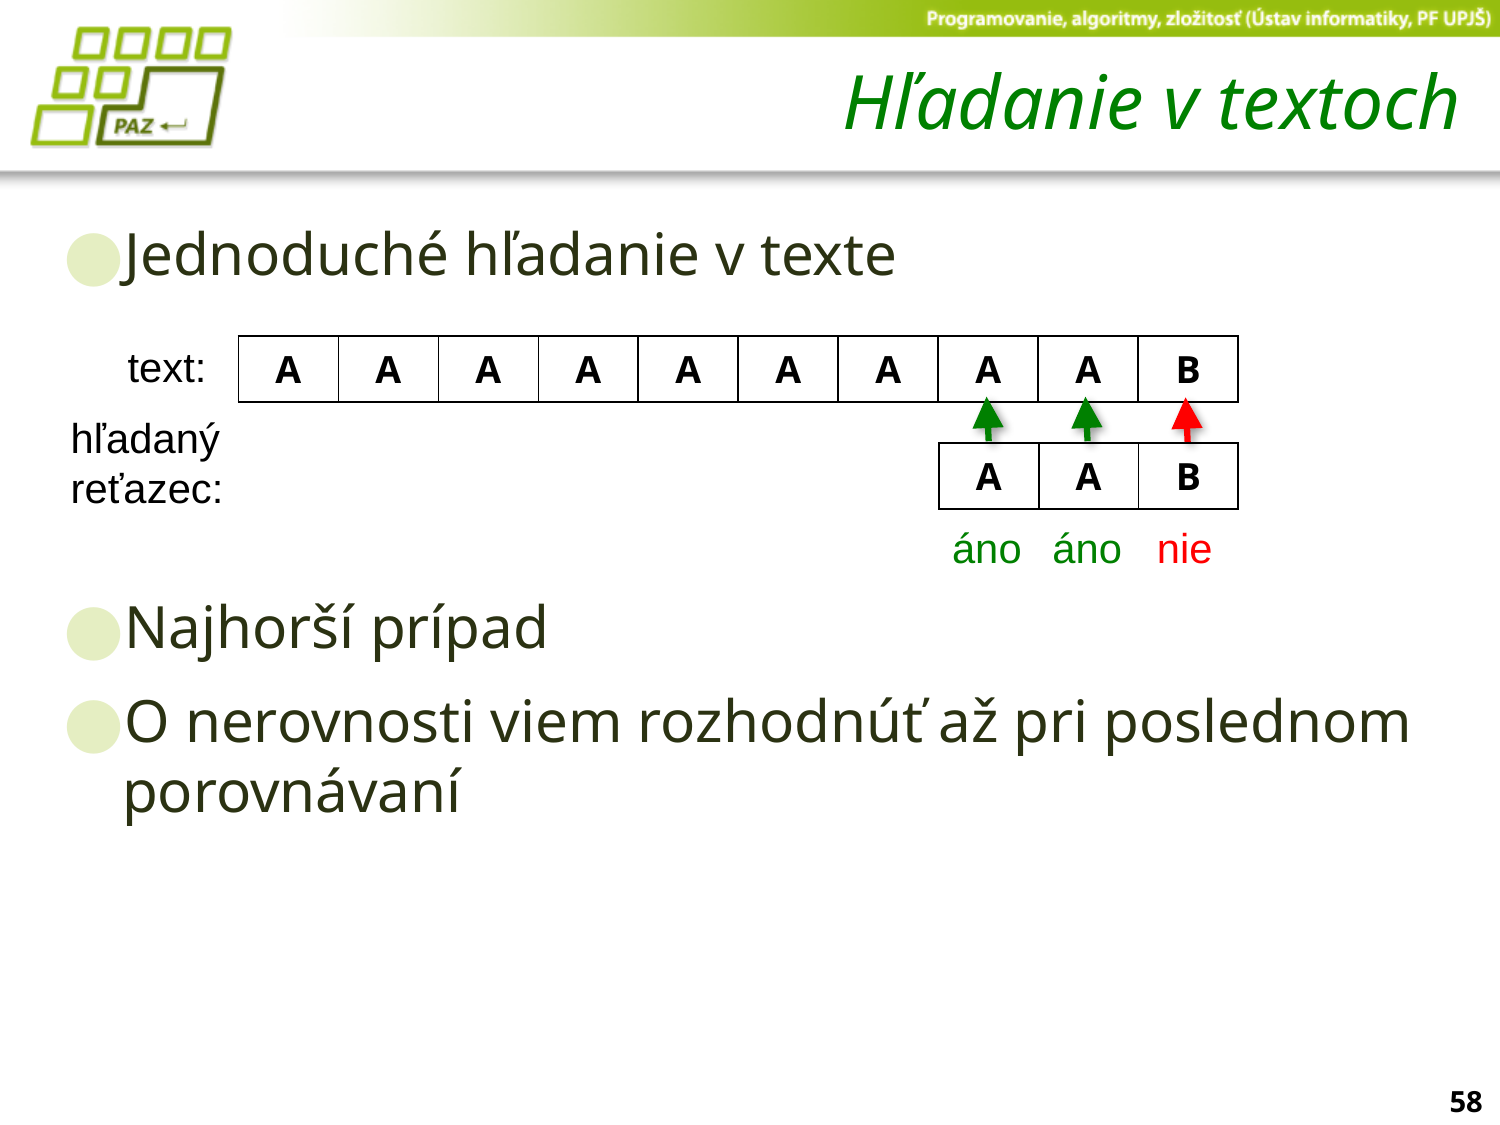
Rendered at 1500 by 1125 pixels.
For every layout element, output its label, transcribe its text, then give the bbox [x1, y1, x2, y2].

table_header A [739, 337, 837, 401]
table_header B [1139, 444, 1237, 508]
table_header A [239, 337, 338, 401]
text_box nie [1142, 513, 1228, 579]
title Hľadanie v textoch [343, 46, 1477, 135]
text_box áno [1037, 513, 1138, 579]
table_header A [339, 337, 438, 401]
text_box text: [112, 333, 222, 399]
text_box [1176, 397, 1197, 442]
table_header A [1039, 337, 1137, 401]
text_box [1076, 396, 1097, 442]
text_box [977, 396, 998, 442]
text_box hľadaný reťazec: [55, 404, 239, 520]
list Jednoduché hľadanie v texte Najhorší prípad O nerovnosti viem rozhodnúť až pri poslednom porovnávaní [48, 209, 1456, 1080]
table_header A [1040, 444, 1138, 508]
text_box áno [937, 514, 1037, 580]
table_header B [1139, 337, 1237, 401]
picture [0, 0, 1500, 1125]
table_header A [539, 337, 637, 401]
table_header A [439, 337, 538, 401]
table_header A [939, 337, 1037, 401]
table_header A [639, 337, 737, 401]
table_header A [839, 337, 937, 401]
table_header A [940, 444, 1038, 508]
